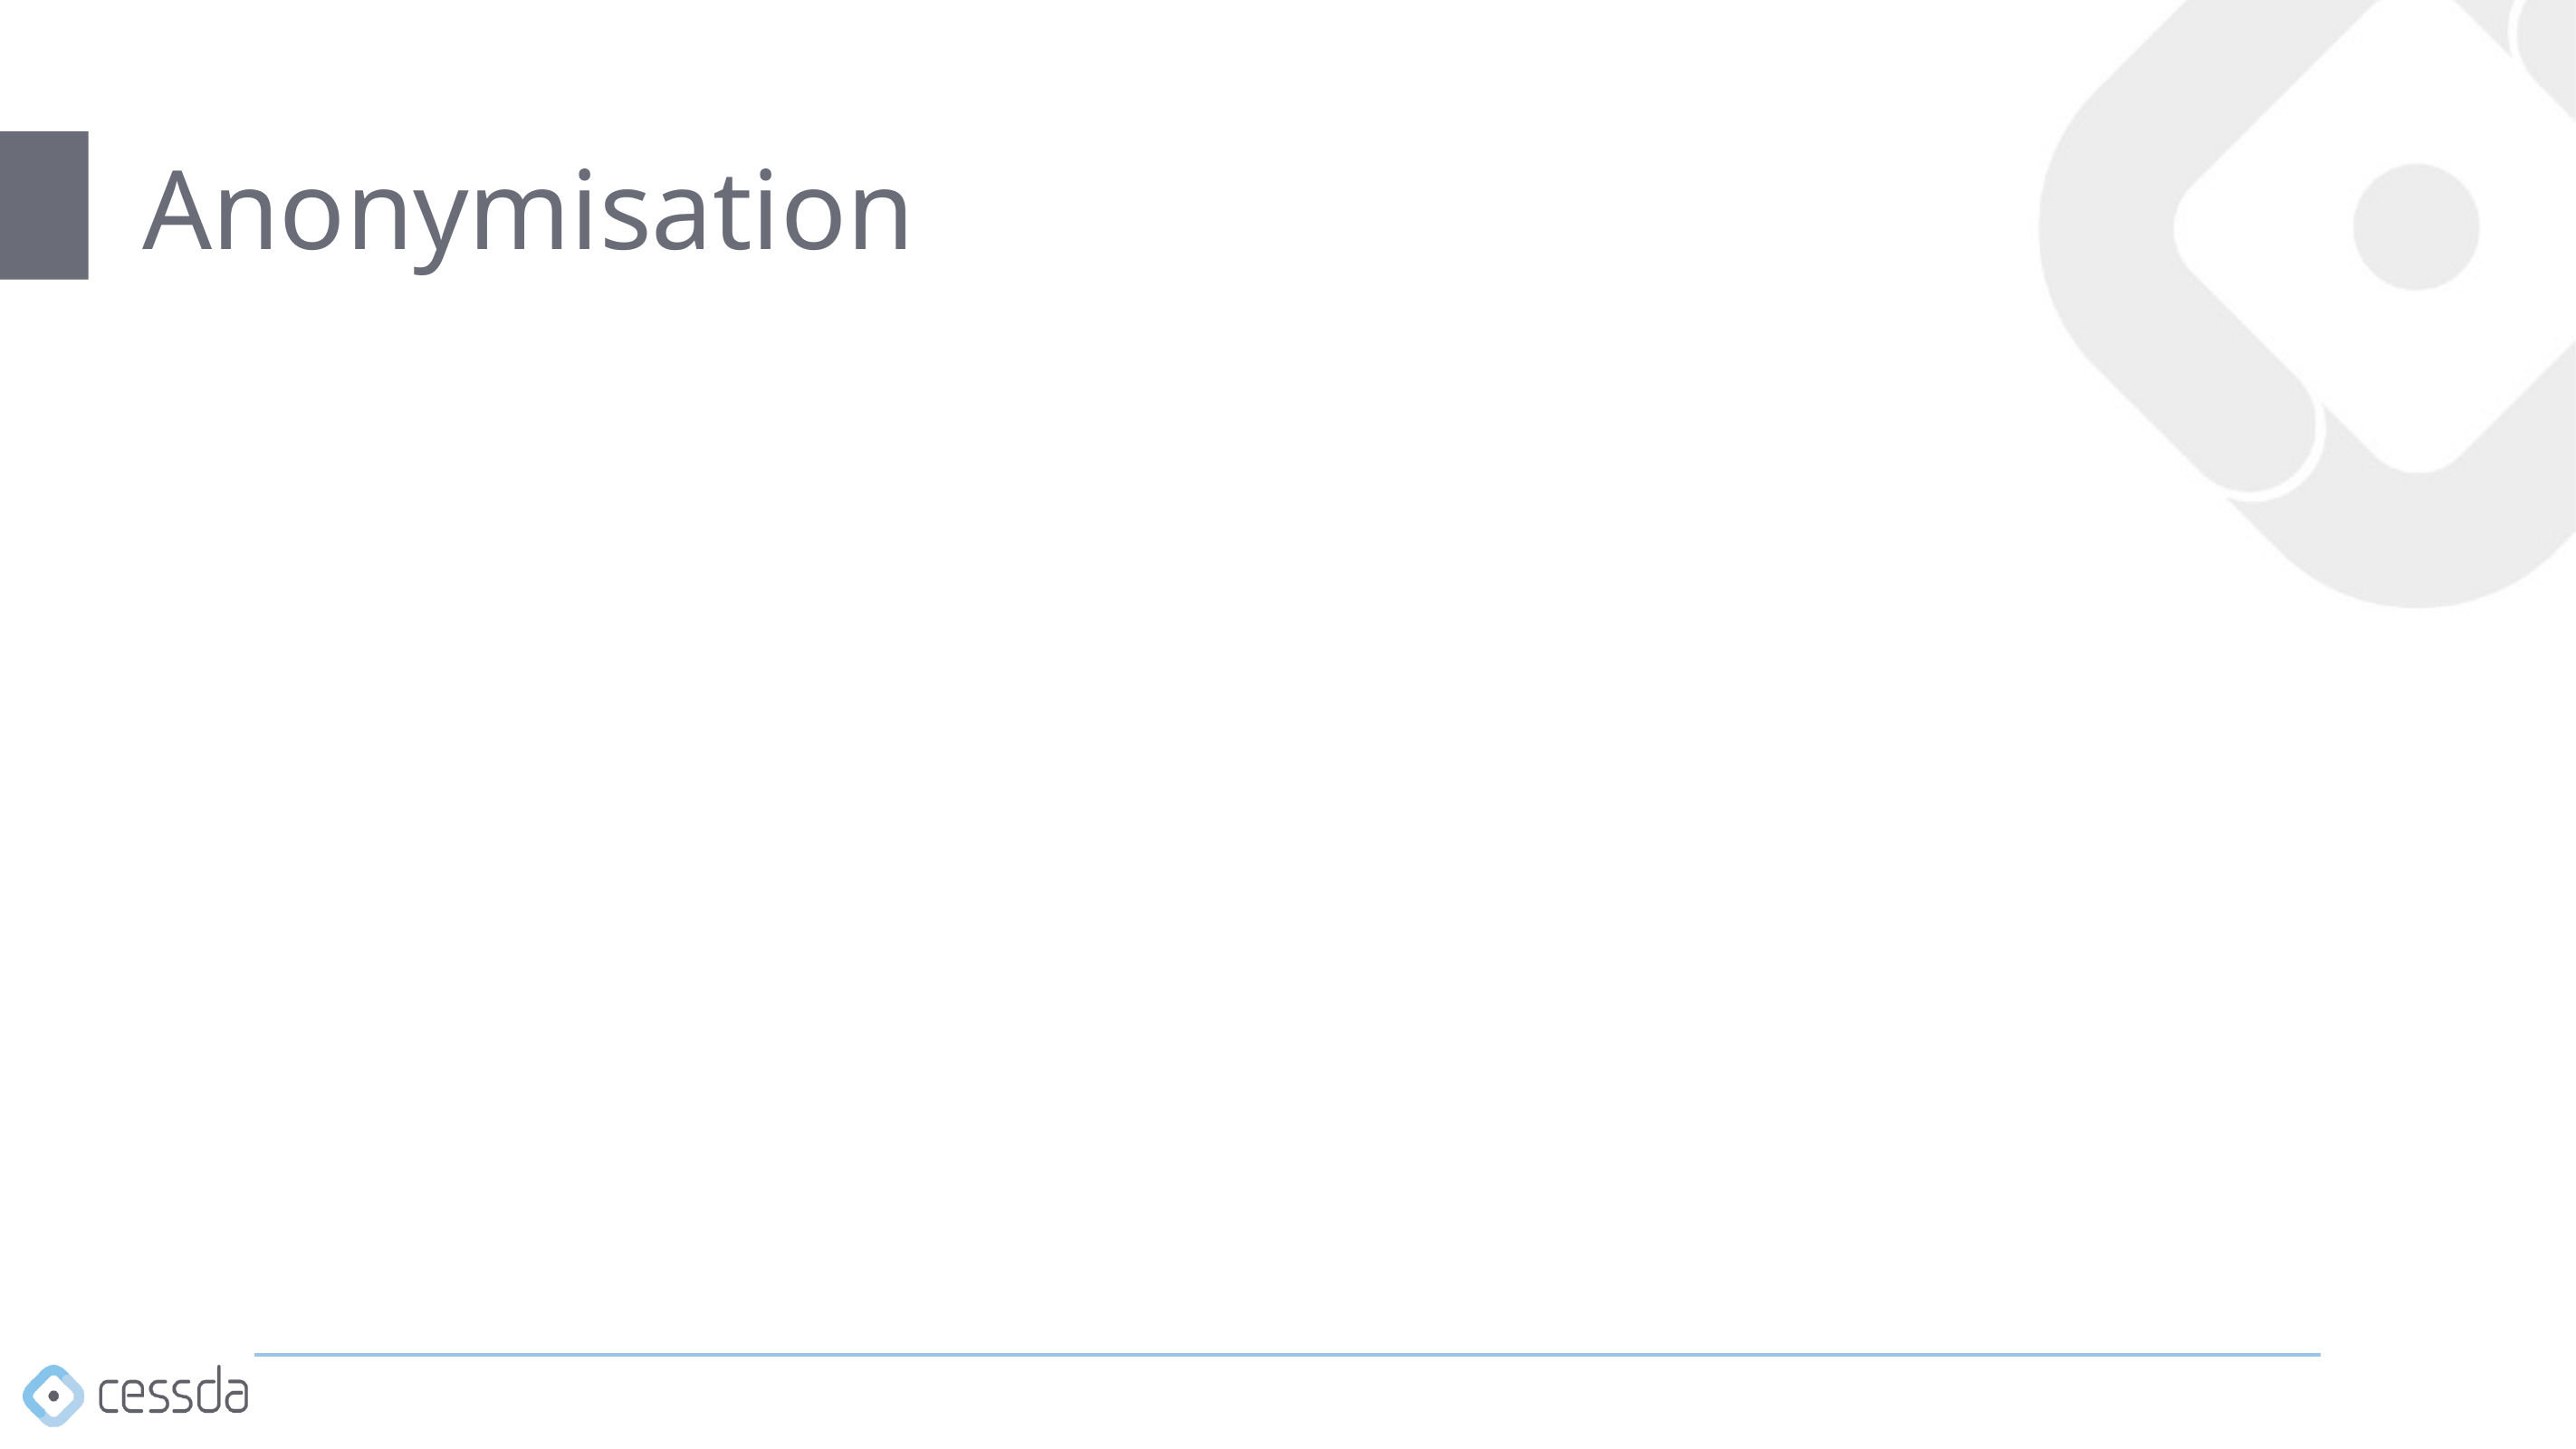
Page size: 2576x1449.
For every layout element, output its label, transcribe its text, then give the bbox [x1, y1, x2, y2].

picture [0, 0, 2576, 1449]
title Anonymisation [134, 130, 2322, 281]
